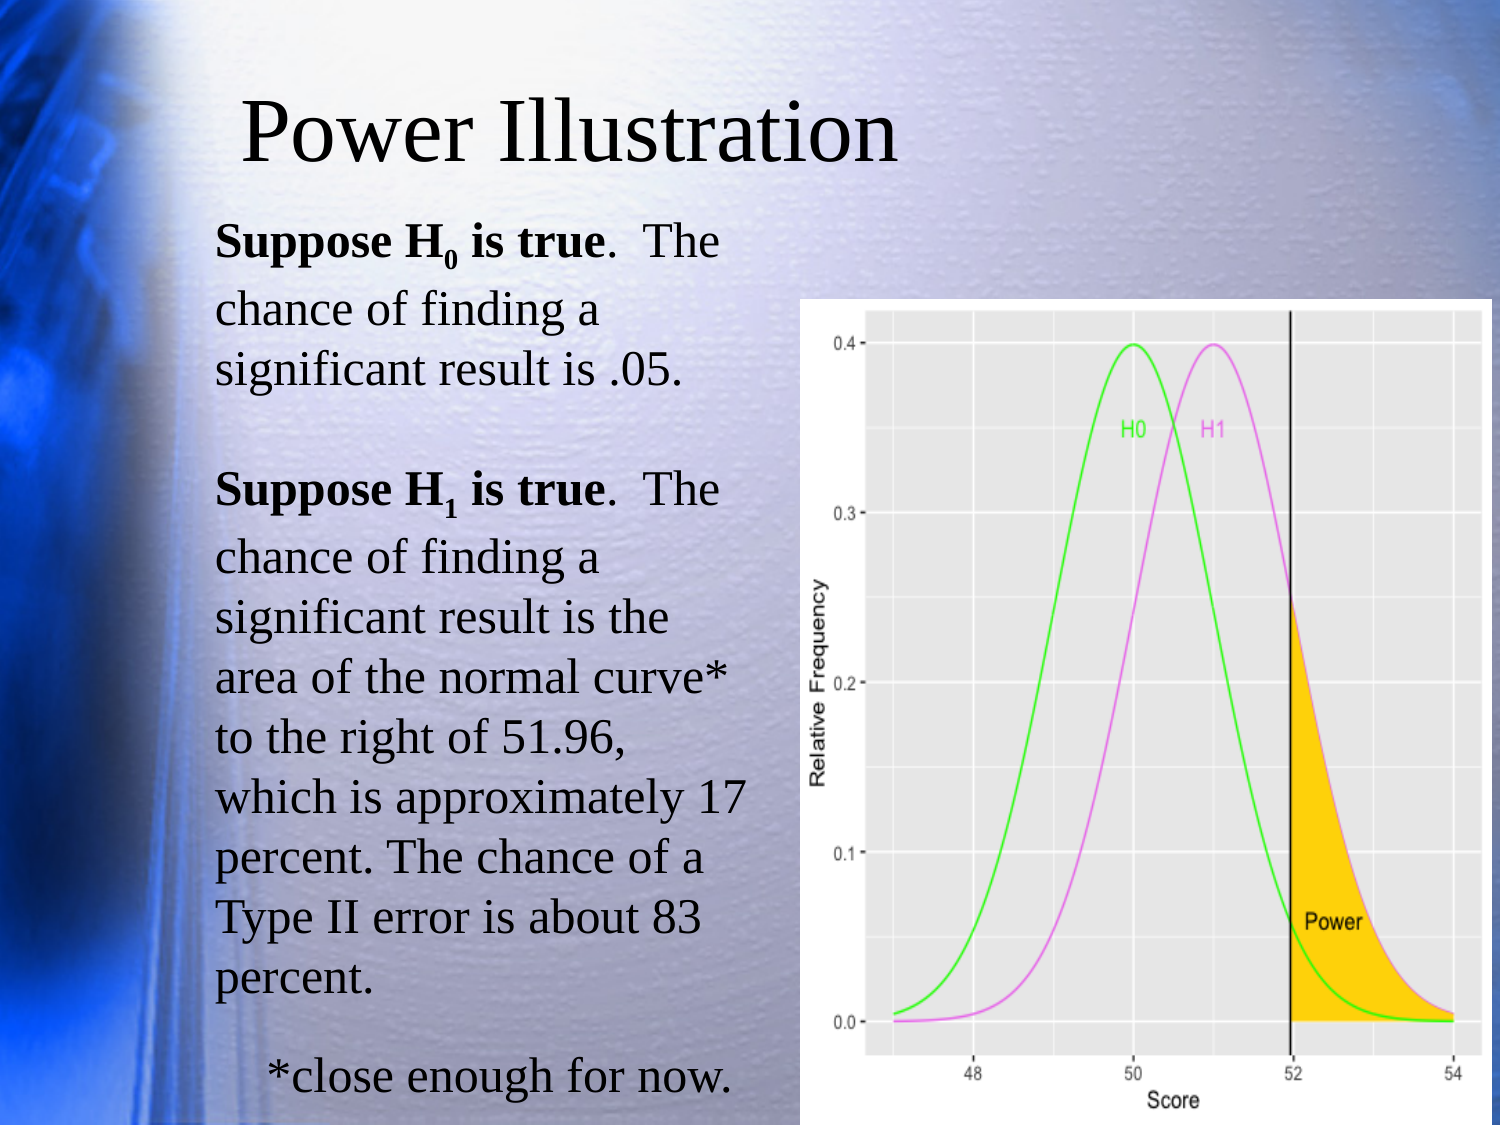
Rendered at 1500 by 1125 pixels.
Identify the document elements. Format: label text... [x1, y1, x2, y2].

text_box Suppose H0 is true. The chance of finding a significant result is .05. Suppose H1 is true. The chance of finding a significant result is the area of the normal curve* to the right of 51.96, which is approximately 17 percent. The chance of a Type II error is about 83 percent. [200, 199, 763, 1012]
picture [0, 0, 1500, 1125]
title Power Illustration [225, 50, 1388, 200]
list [799, 299, 1492, 1125]
text_box *close enough for now. [251, 1034, 748, 1110]
